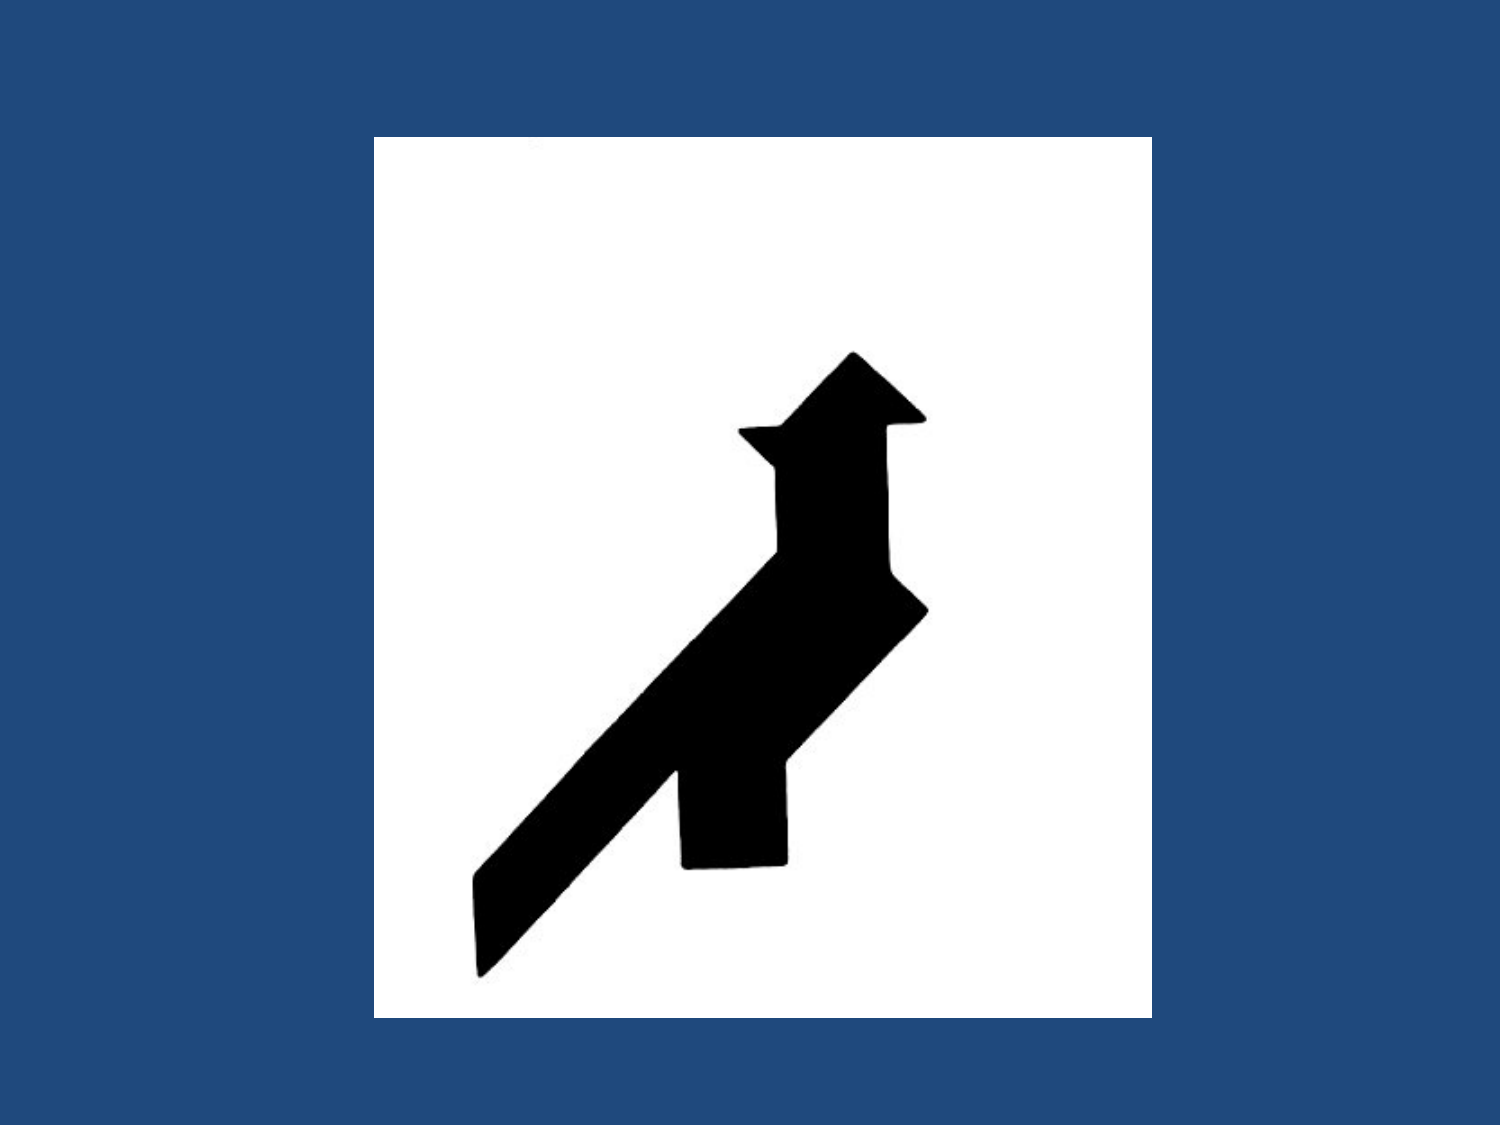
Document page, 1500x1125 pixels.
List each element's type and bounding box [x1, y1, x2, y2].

picture [373, 136, 1152, 1018]
